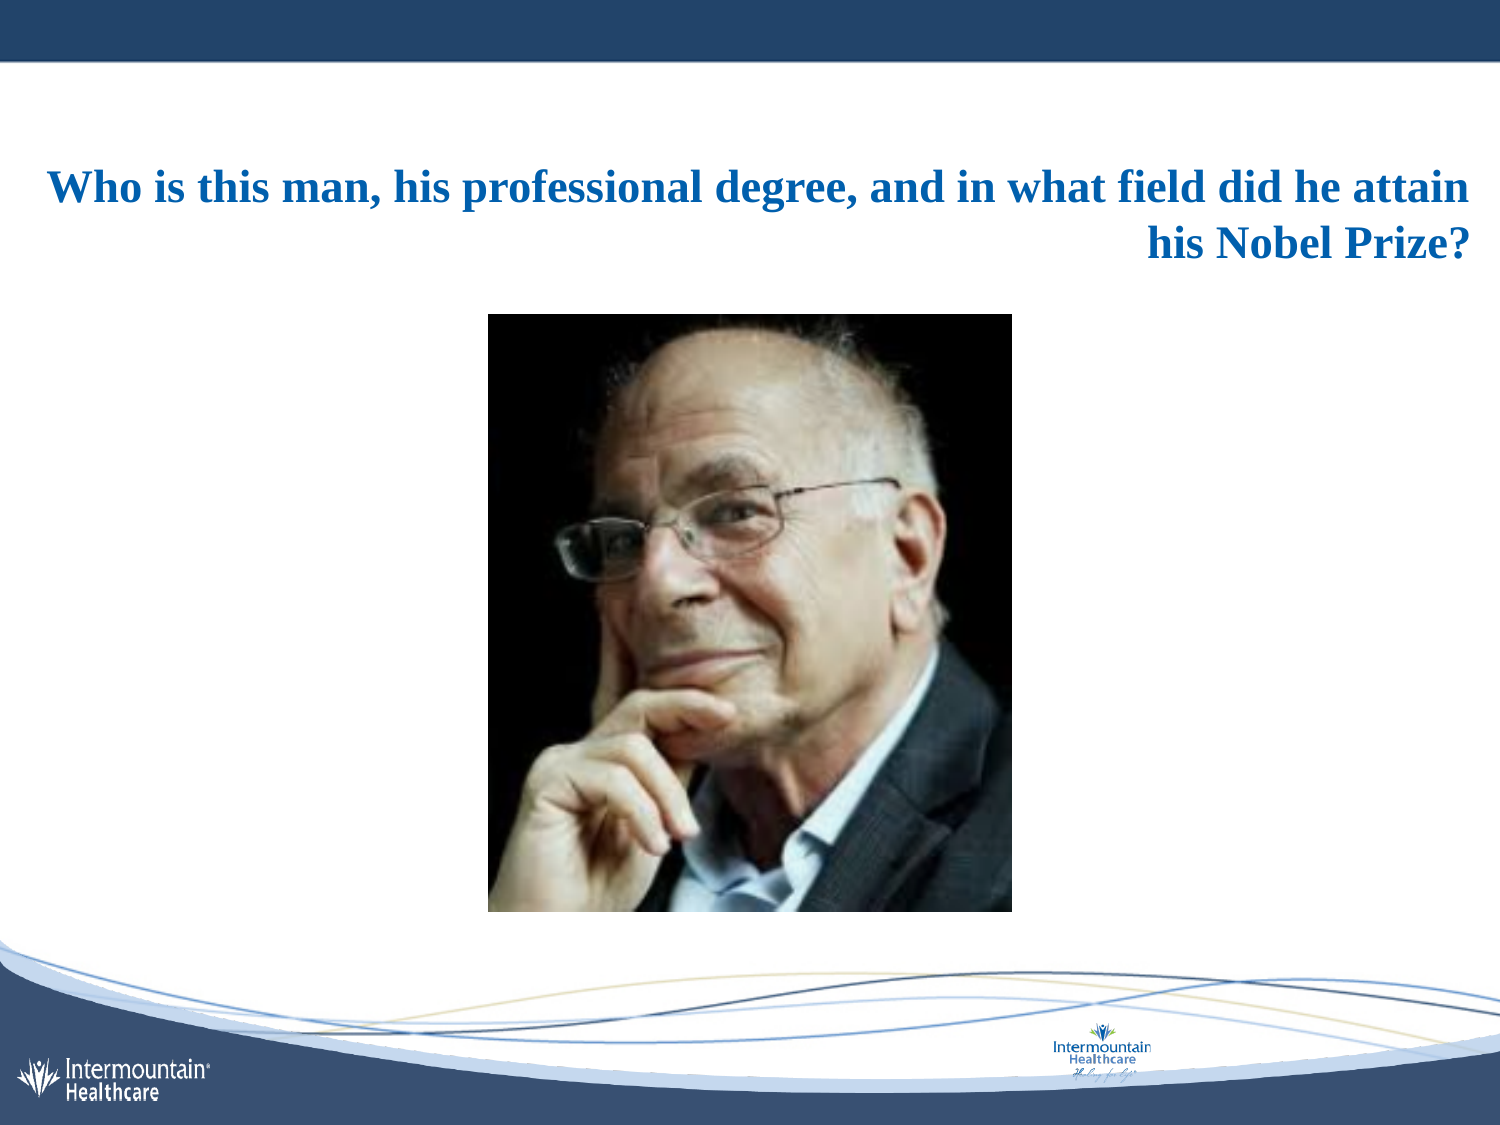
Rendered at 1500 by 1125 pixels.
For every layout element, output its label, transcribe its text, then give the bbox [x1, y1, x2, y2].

picture [0, 0, 1500, 1125]
title Who is this man, his professional degree, and in what field did he attain his Nobel Prize? [0, 147, 1487, 276]
